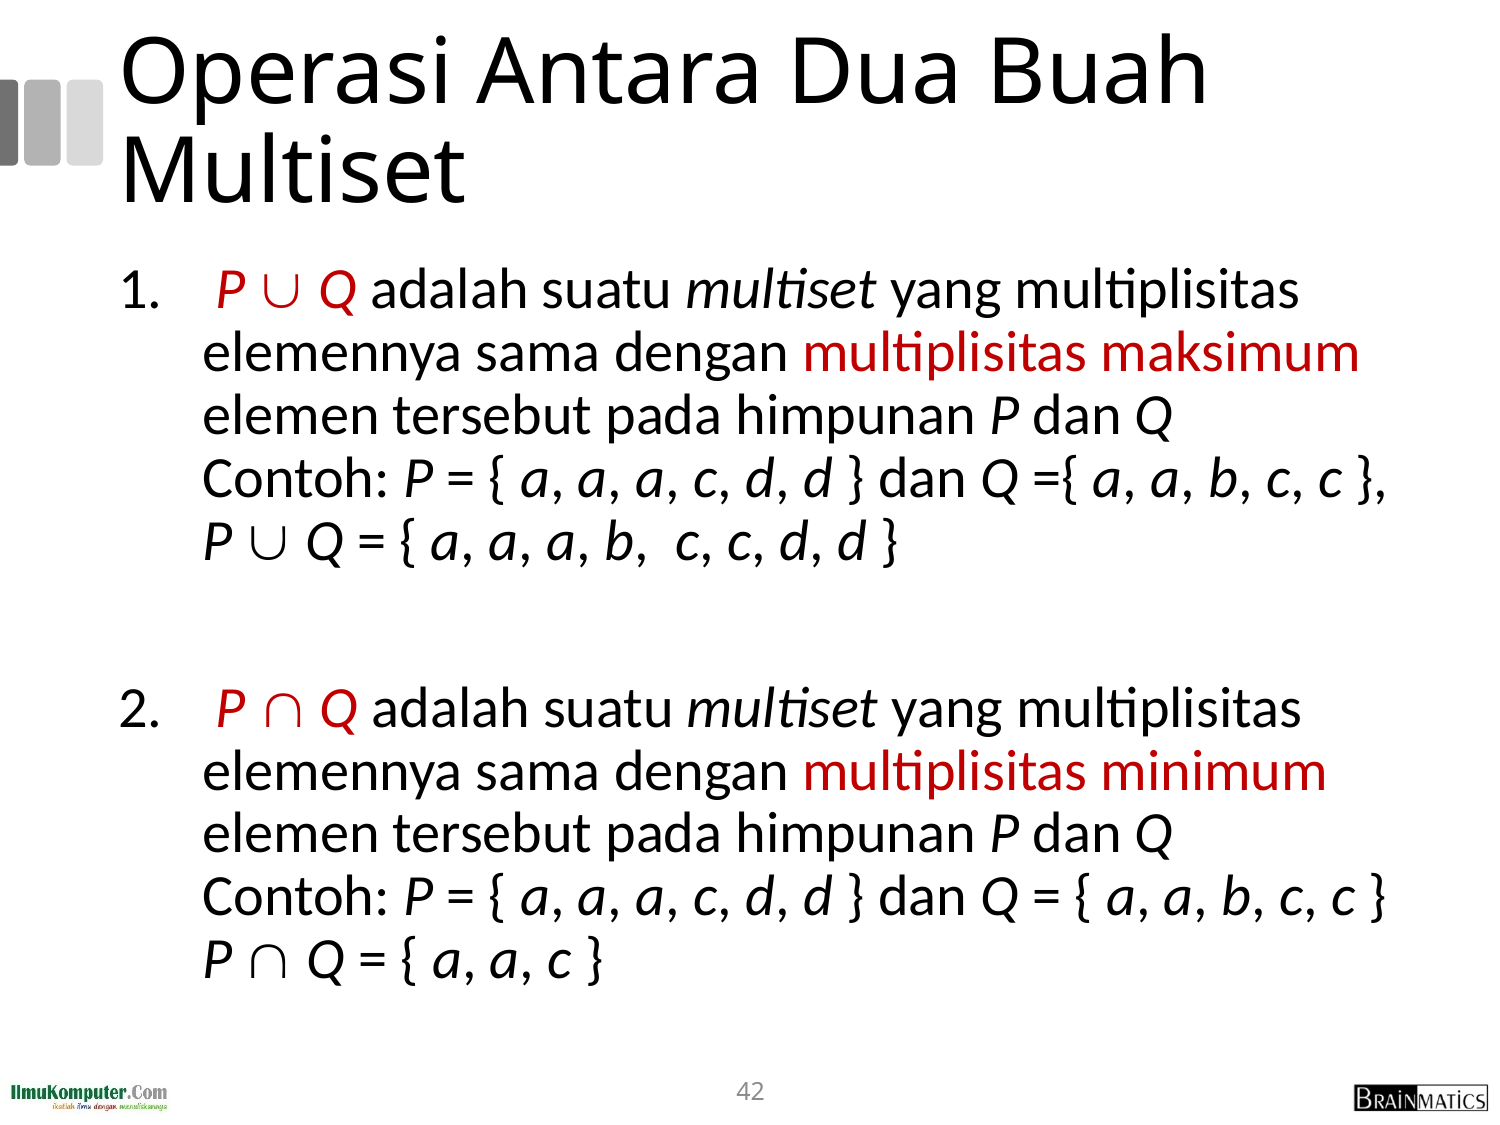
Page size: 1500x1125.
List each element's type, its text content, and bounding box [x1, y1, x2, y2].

list P  Q adalah suatu multiset yang multiplisitas elemennya sama dengan multiplisitas maksimum elemen tersebut pada himpunan P dan Q Contoh: P = { a, a, a, c, d, d } dan Q ={ a, a, b, c, c }, P  Q = { a, a, a, b, c, c, d, d } P  Q adalah suatu multiset yang multiplisitas elemennya sama dengan multiplisitas minimum elemen tersebut pada himpunan P dan Q Contoh: P = { a, a, a, c, d, d } dan Q = { a, a, b, c, c } P  Q = { a, a, c } [103, 250, 1425, 1125]
title Operasi Antara Dua Buah Multiset [103, 24, 1397, 222]
picture [1425, 1081, 1491, 1115]
picture [4, 1081, 103, 1115]
slide_number 42 [582, 1062, 920, 1123]
